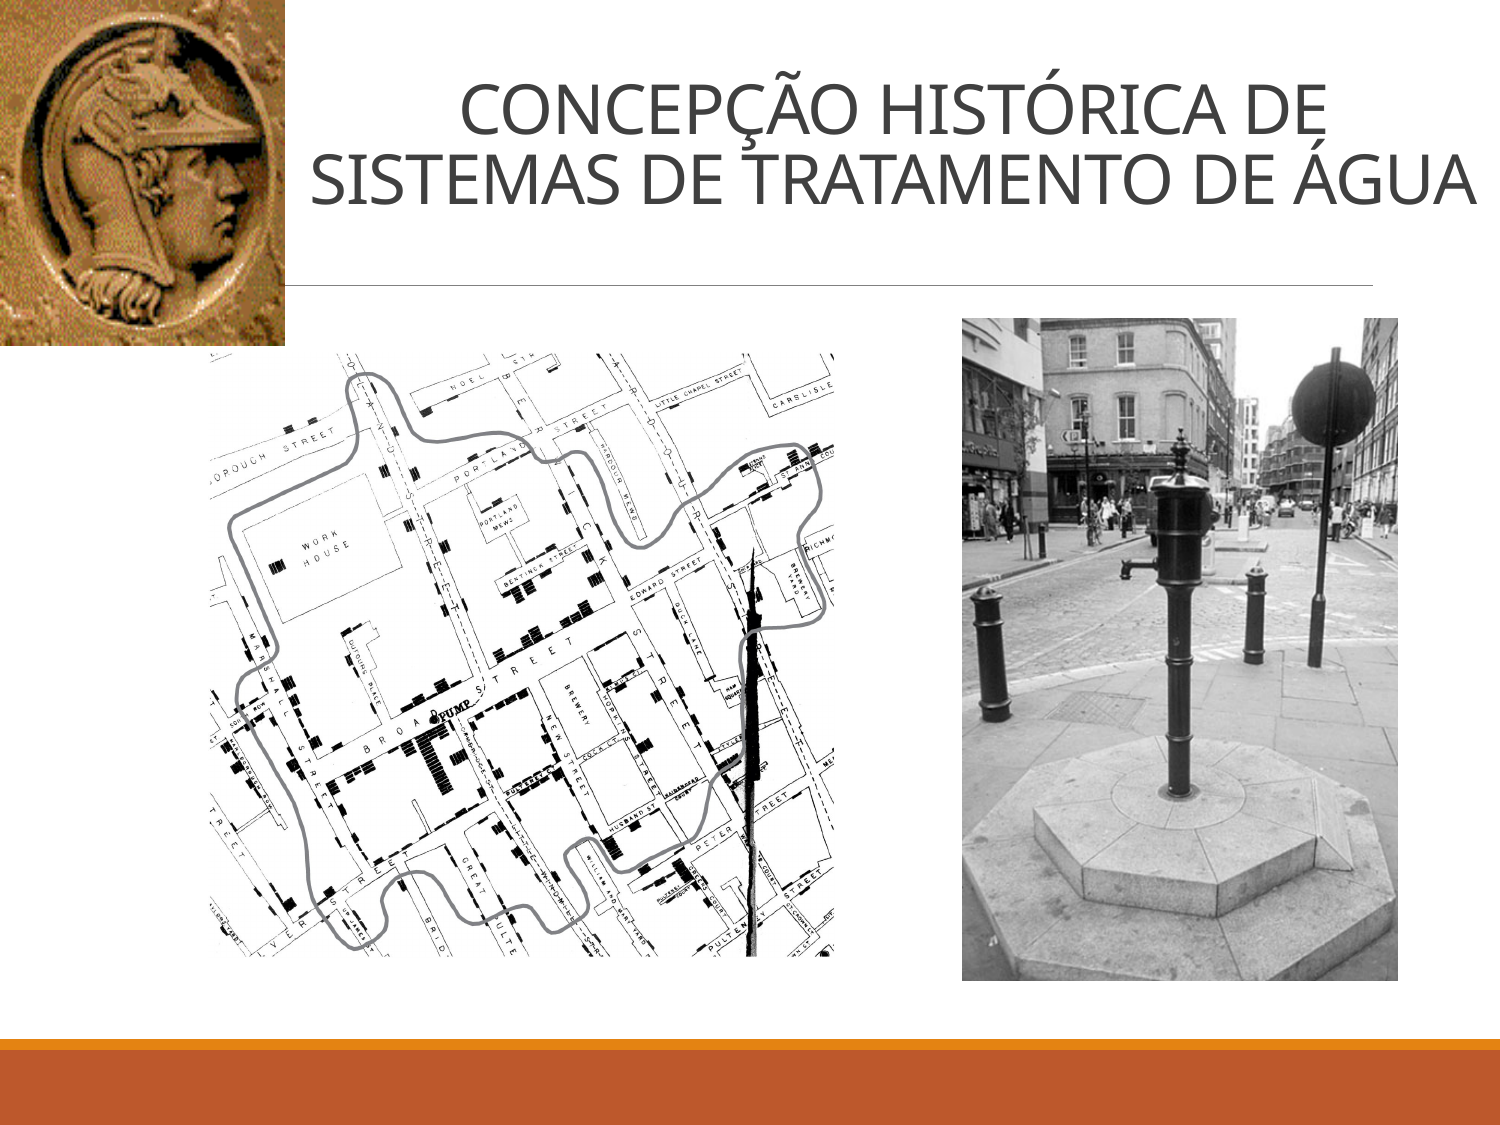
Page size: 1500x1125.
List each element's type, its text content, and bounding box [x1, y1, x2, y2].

picture [962, 318, 1398, 981]
title CONCEPÇÃO HISTÓRICA DE SISTEMAS DE TRATAMENTO DE ÁGUA [296, 1, 1500, 227]
picture [207, 352, 836, 959]
picture [0, 0, 288, 351]
